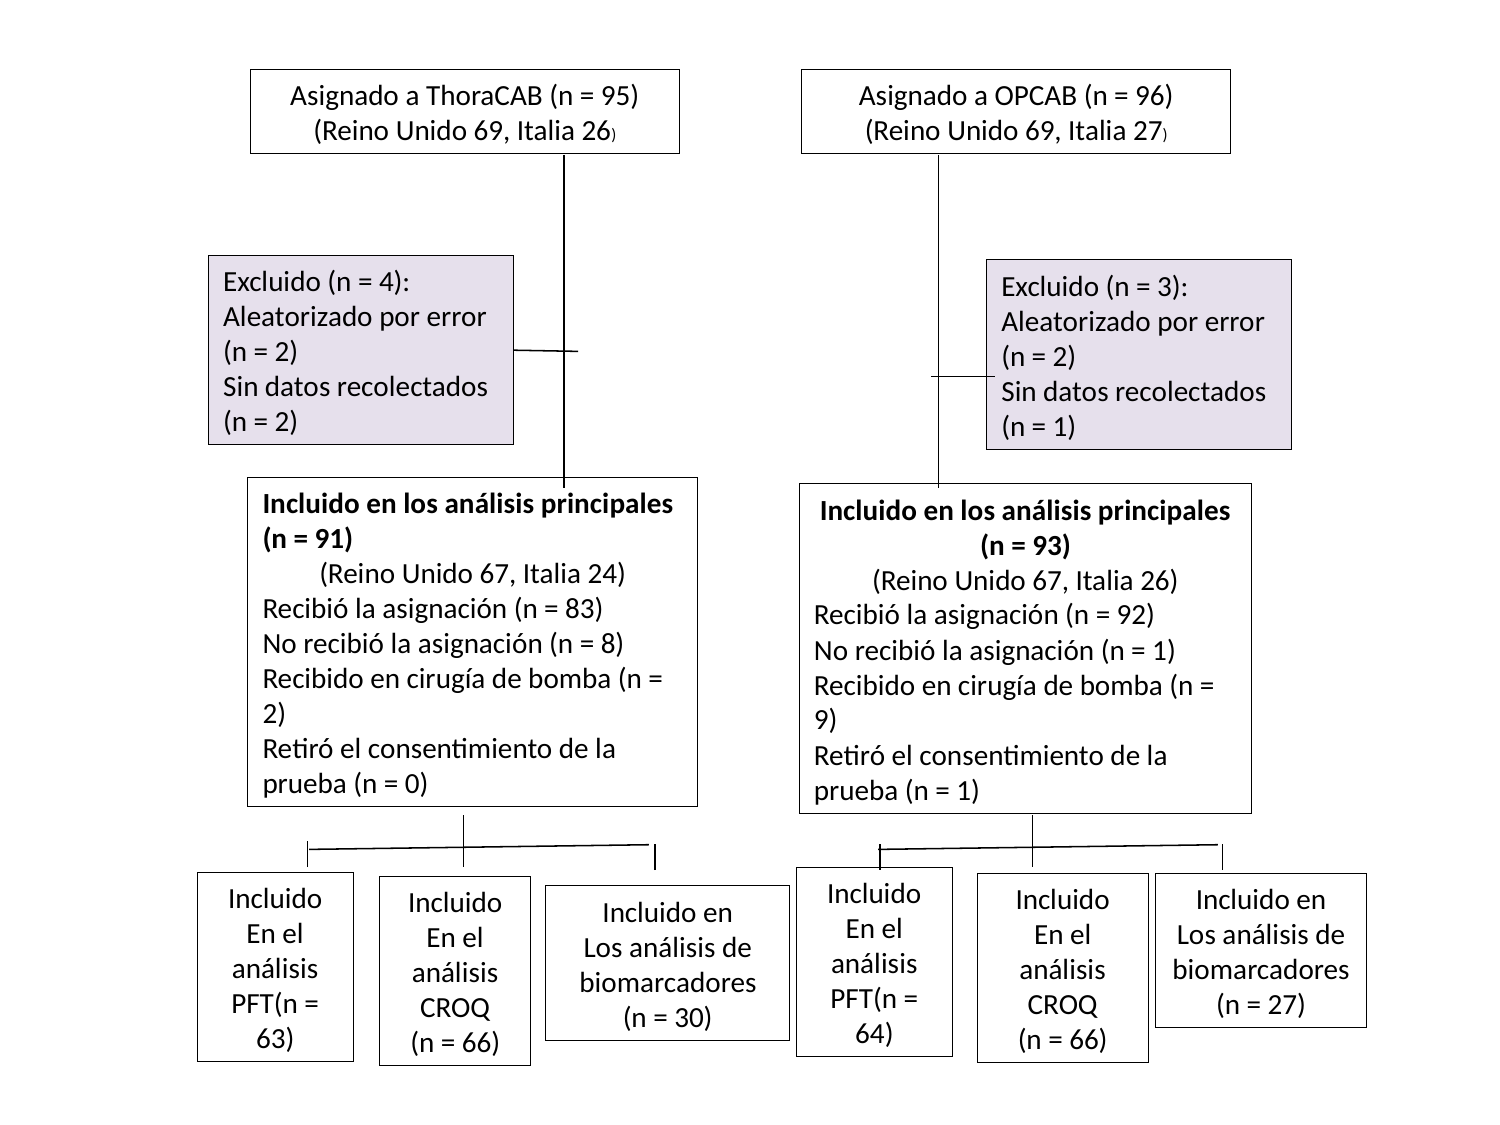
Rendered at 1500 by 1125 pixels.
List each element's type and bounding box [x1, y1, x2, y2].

text_box [196, 68, 1367, 1069]
